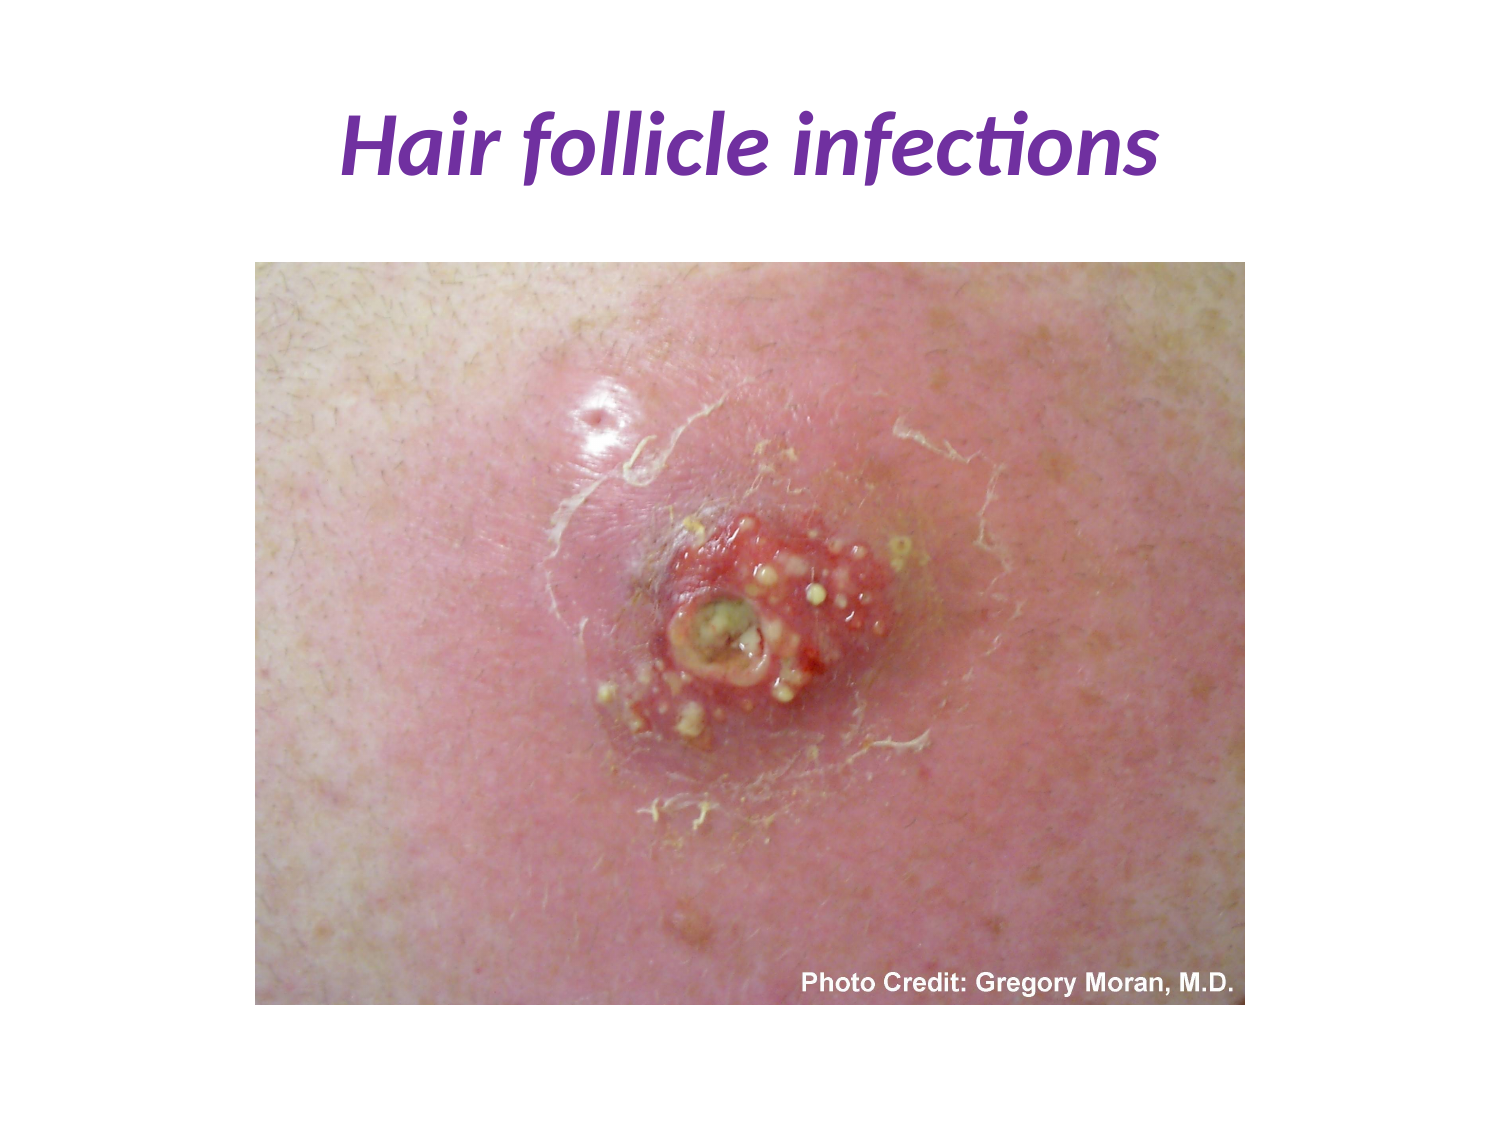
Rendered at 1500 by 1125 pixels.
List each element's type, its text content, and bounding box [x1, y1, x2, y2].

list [254, 262, 1246, 1006]
title Hair follicle infections [75, 45, 1425, 233]
